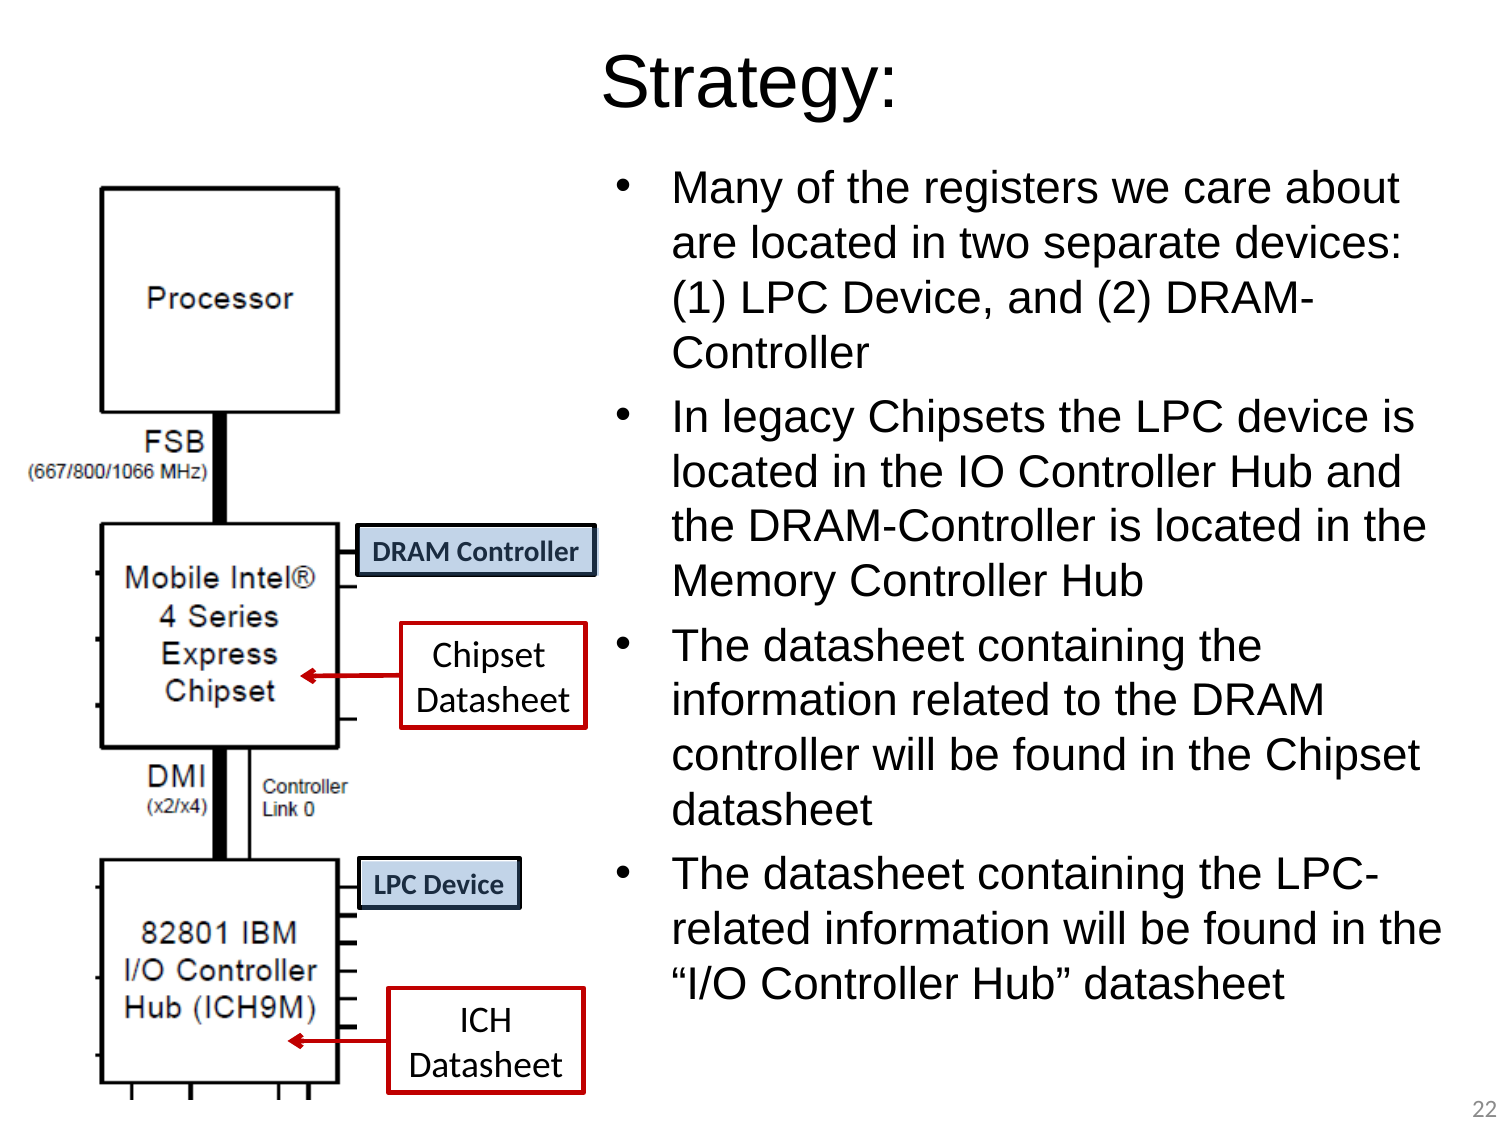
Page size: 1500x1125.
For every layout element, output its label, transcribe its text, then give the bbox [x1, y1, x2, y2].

text_box [362, 859, 522, 912]
picture [1, 175, 357, 1101]
title Strategy: [75, 0, 1425, 155]
slide_number 22 [1162, 1077, 1500, 1125]
text_box Chipset Datasheet [401, 622, 586, 728]
text_box [362, 526, 601, 578]
list Many of the registers we care about are located in two separate devices: (1) LPC Device, and (2) DRAM-Controller In legacy Chipsets the LPC device is located in the IO Controller Hub and the DRAM-Controller is located in the Memory Controller Hub The datasheet containing the information related to the DRAM controller will be found in the Chipset datasheet The datasheet containing the LPC-related information will be found in the “I/O Controller Hub” datasheet [600, 149, 1463, 1104]
text_box ICH Datasheet [388, 987, 584, 1093]
